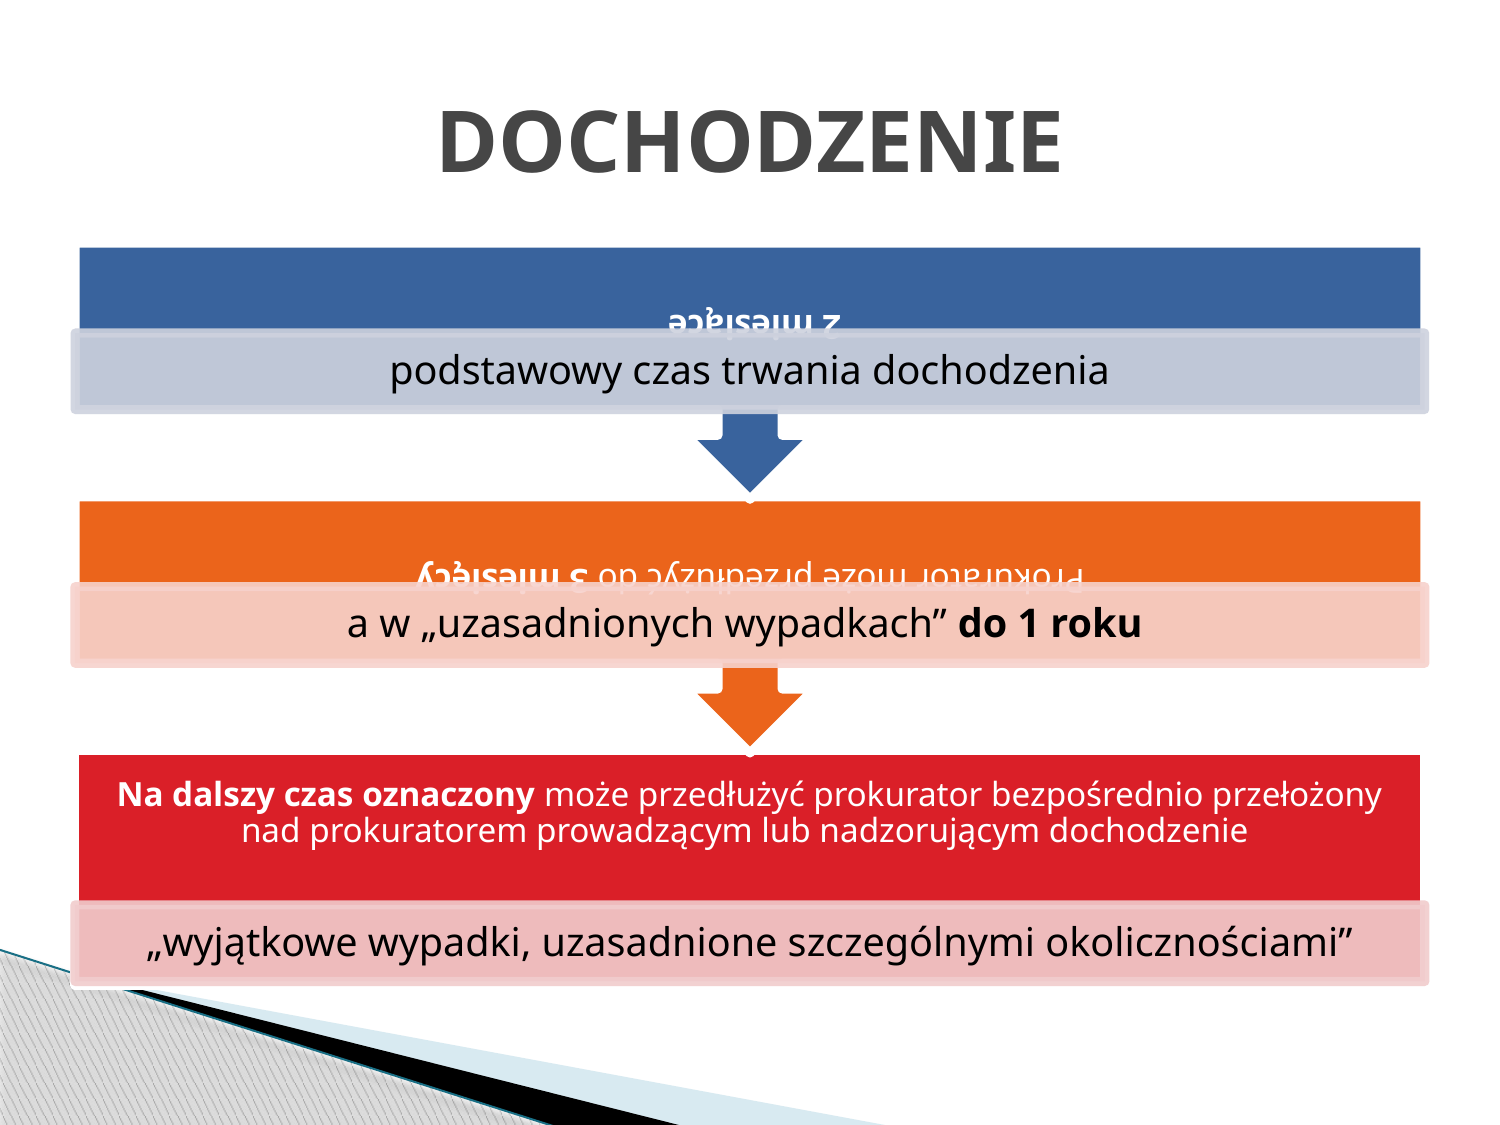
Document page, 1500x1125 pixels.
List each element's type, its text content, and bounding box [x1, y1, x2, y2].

title DOCHODZENIE [75, 45, 1425, 233]
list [74, 242, 1426, 986]
